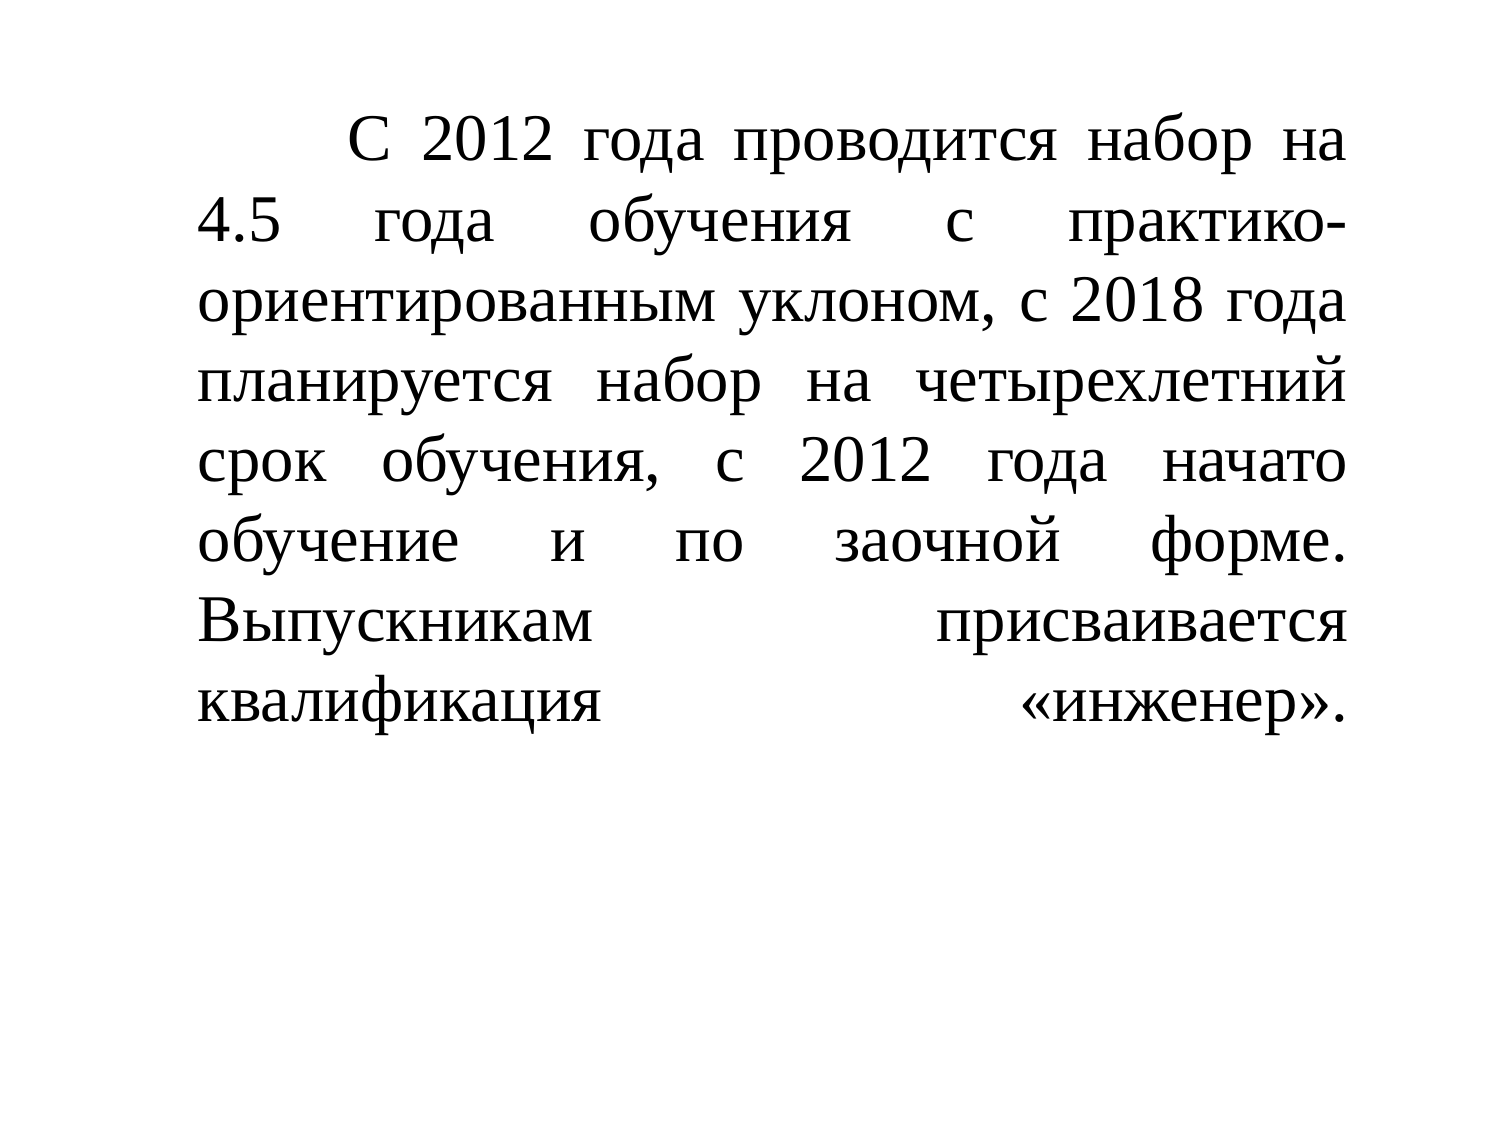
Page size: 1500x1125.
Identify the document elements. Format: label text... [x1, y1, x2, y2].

title С 2012 года проводится набор на 4.5 года обучения с практико-ориентированным уклоном, с 2018 года планируется набор на четырехлетний срок обучения, с 2012 года начато обучение и по заочной форме. Выпускникам присваивается квалификация «инженер». [183, 45, 1365, 775]
